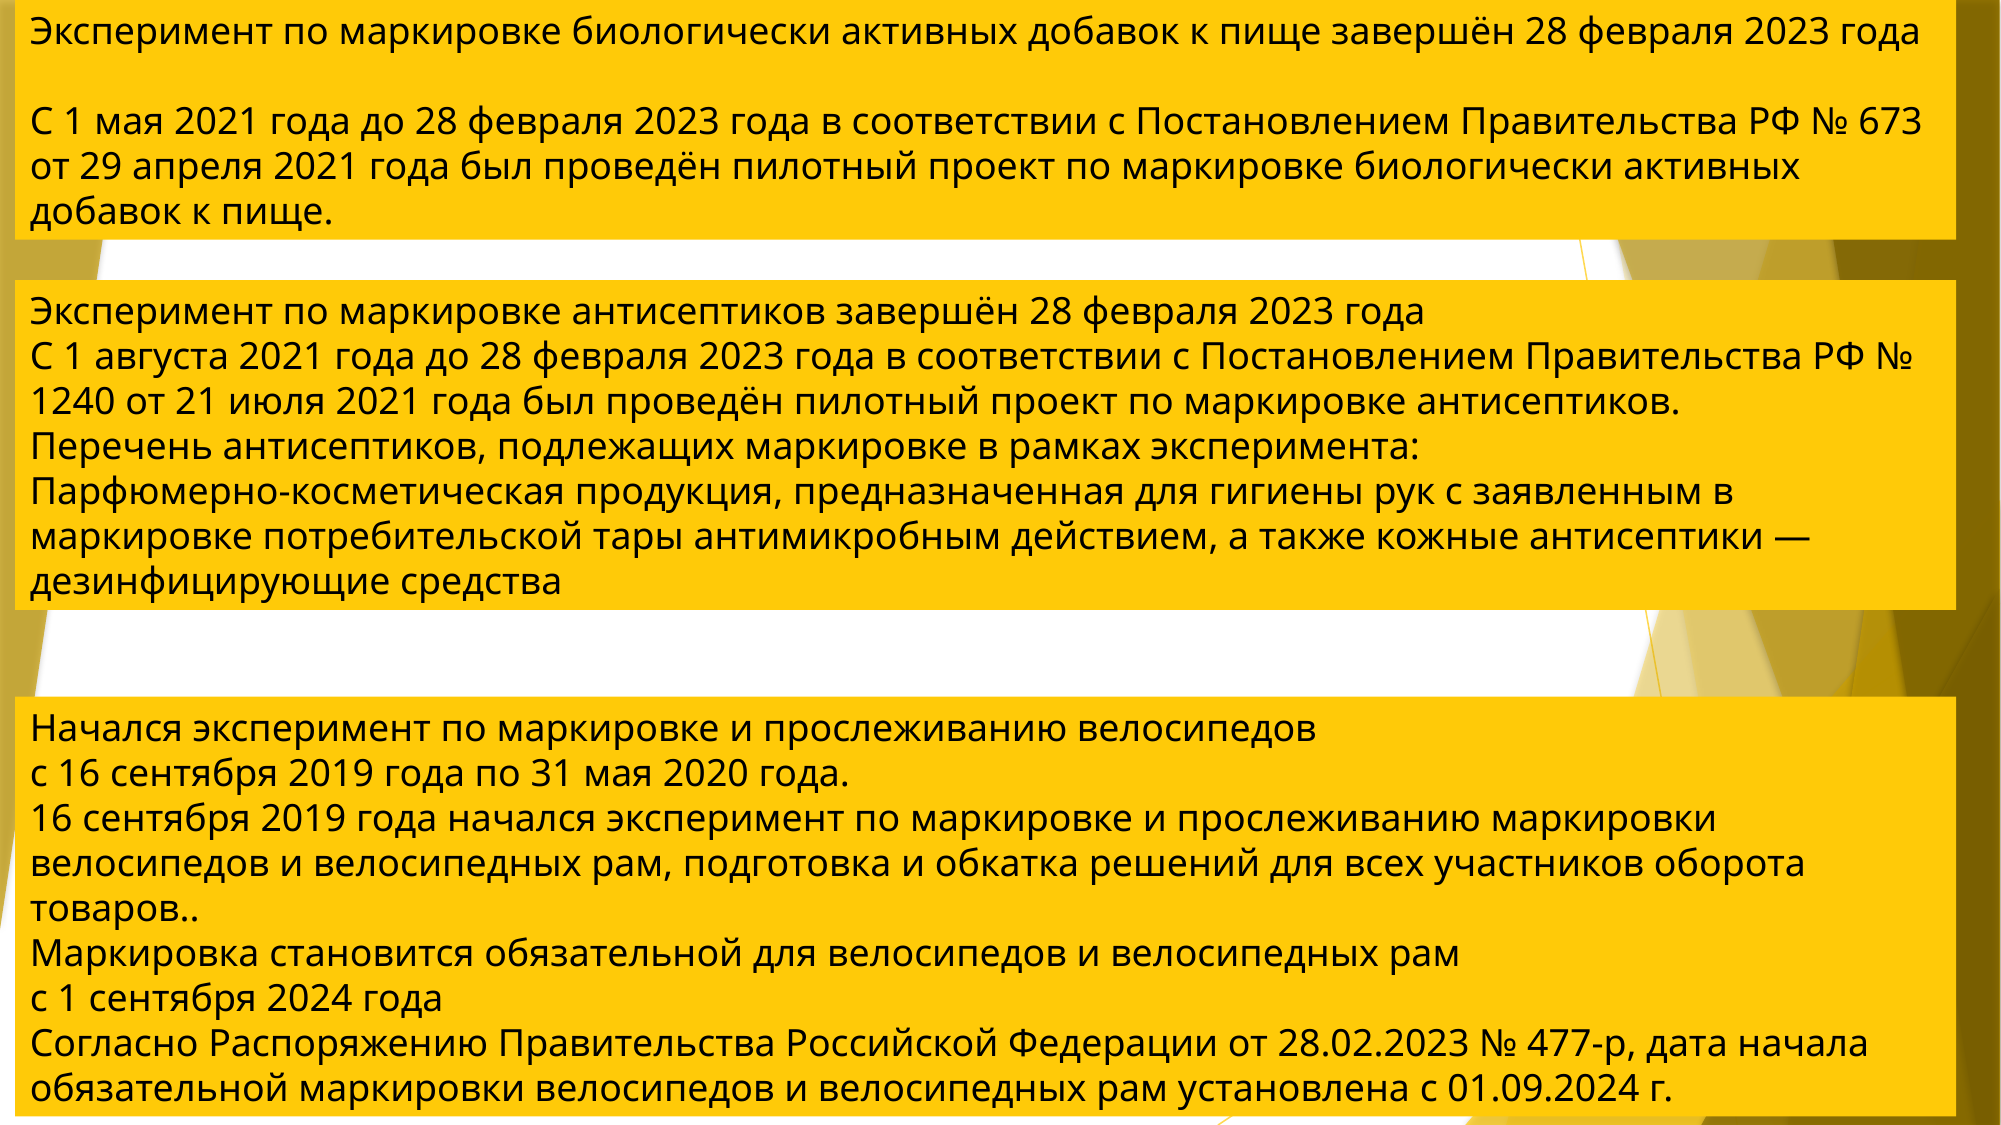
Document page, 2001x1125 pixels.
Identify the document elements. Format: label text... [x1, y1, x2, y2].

text_box Начался эксперимент по маркировке и прослеживанию велосипедов c 16 сентября 2019 года по 31 мая 2020 года. 16 сентября 2019 года начался эксперимент по маркировке и прослеживанию маркировки велосипедов и велосипедных рам, подготовка и обкатка решений для всех участников оборота товаров.. Маркировка становится обязательной для велосипедов и велосипедных рам c 1 сентября 2024 года Согласно Распоряжению Правительства Российской Федерации от 28.02.2023 № 477-р, дата начала обязательной маркировки велосипедов и велосипедных рам установлена с 01.09.2024 г. [15, 696, 1957, 1117]
text_box Эксперимент по маркировке антисептиков завершён 28 февраля 2023 года С 1 августа 2021 года до 28 февраля 2023 года в соответствии с Постановлением Правительства РФ № 1240 от 21 июля 2021 года был проведён пилотный проект по маркировке антисептиков. Перечень антисептиков, подлежащих маркировке в рамках эксперимента: Парфюмерно-косметическая продукция, предназначенная для гигиены рук с заявленным в маркировке потребительской тары антимикробным действием, а также кожные антисептики — дезинфицирующие средства [15, 280, 1957, 610]
text_box Эксперимент по маркировке биологически активных добавок к пище завершён 28 февраля 2023 года С 1 мая 2021 года до 28 февраля 2023 года в соответствии с Постановлением Правительства РФ № 673 от 29 апреля 2021 года был проведён пилотный проект по маркировке биологически активных добавок к пище. [15, 0, 1957, 240]
